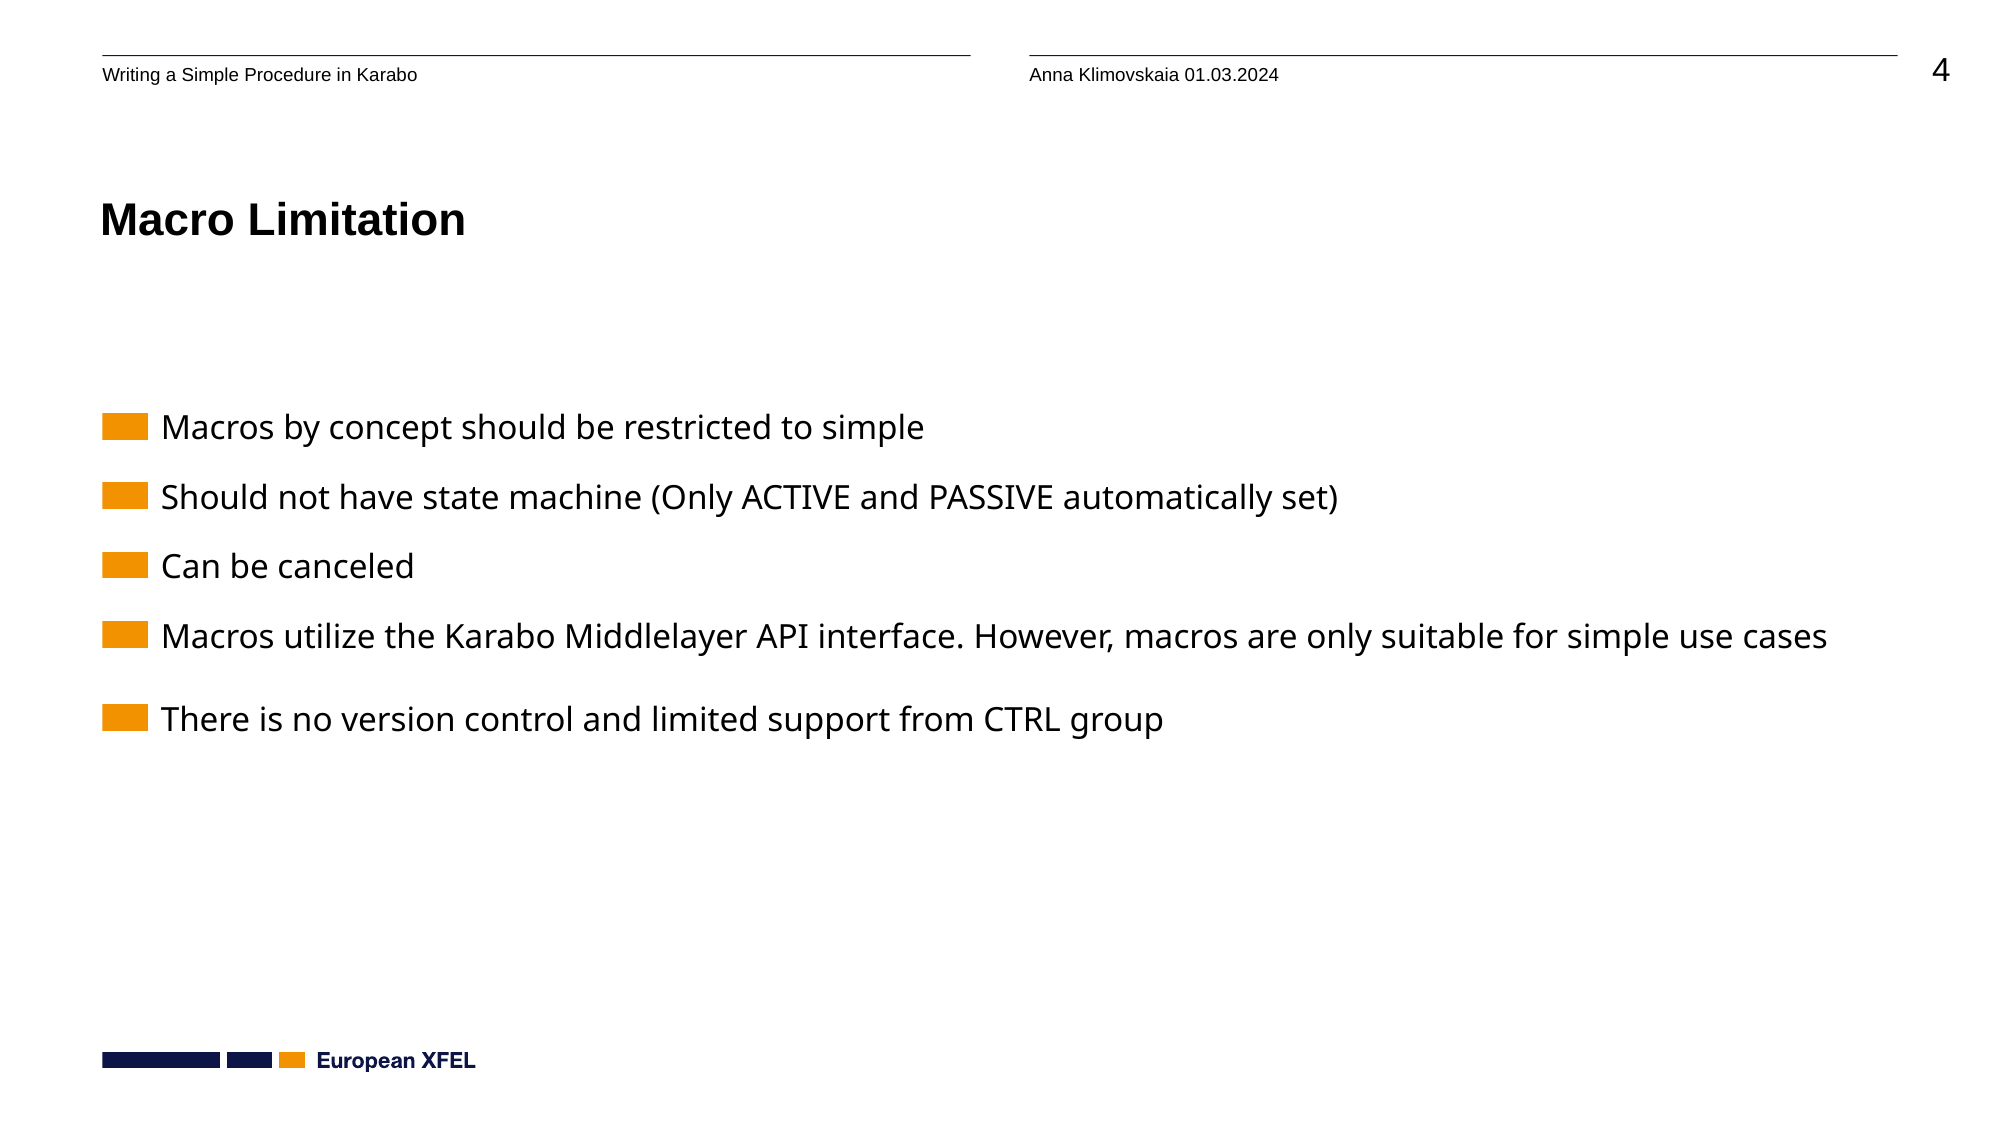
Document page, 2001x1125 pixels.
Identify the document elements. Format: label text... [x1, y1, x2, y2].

text_box Macros by concept should be restricted to simple Should not have state machine (Only ACTIVE and PASSIVE automatically set) Can be canceled Macros utilize the Karabo Middlelayer API interface. However, macros are only suitable for simple use cases There is no version control and limited support from CTRL group [102, 332, 1898, 970]
text_box Macro Limitation [100, 116, 1898, 245]
